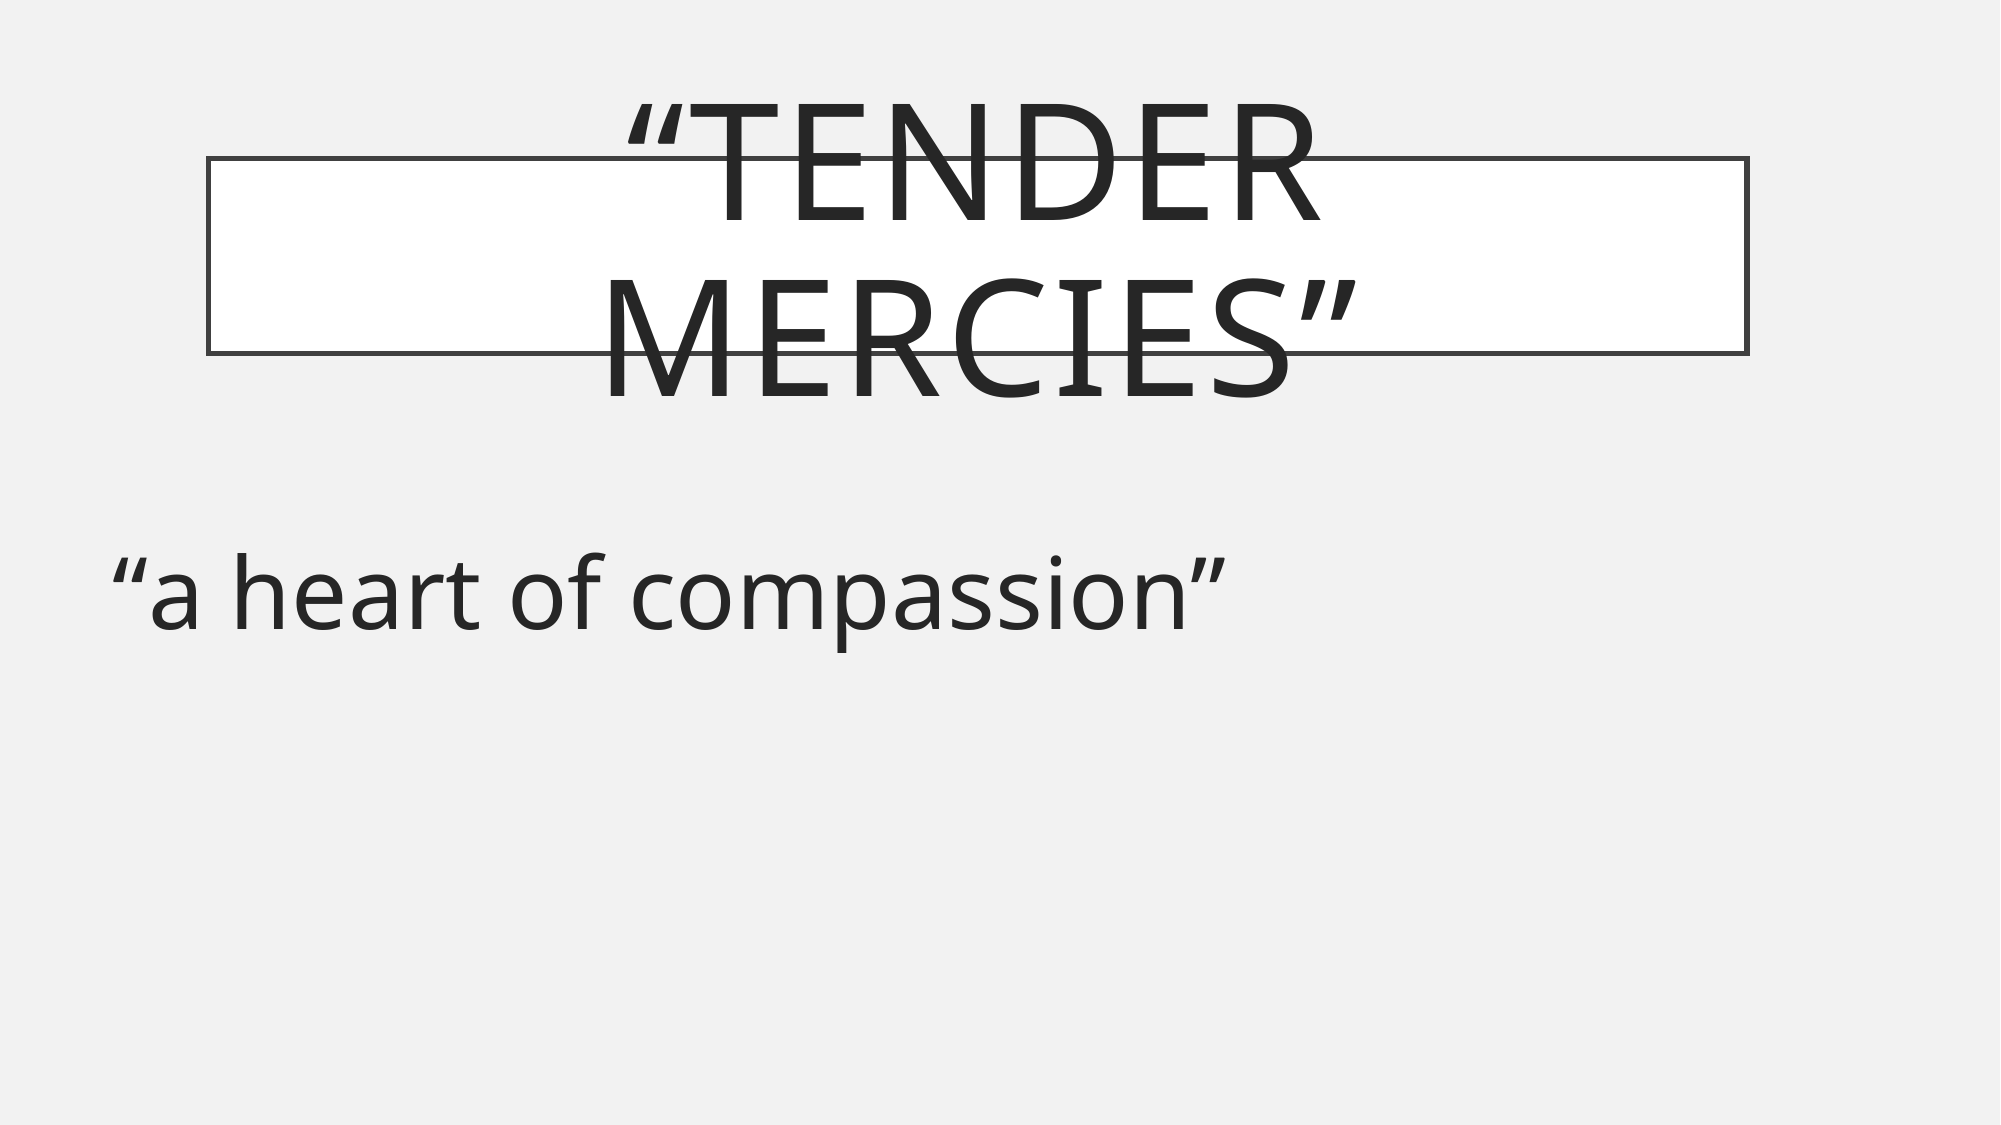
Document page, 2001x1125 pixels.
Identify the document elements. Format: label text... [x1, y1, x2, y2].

list “a heart of compassion” [97, 522, 1896, 1057]
title “tender mercies” [206, 156, 1750, 356]
